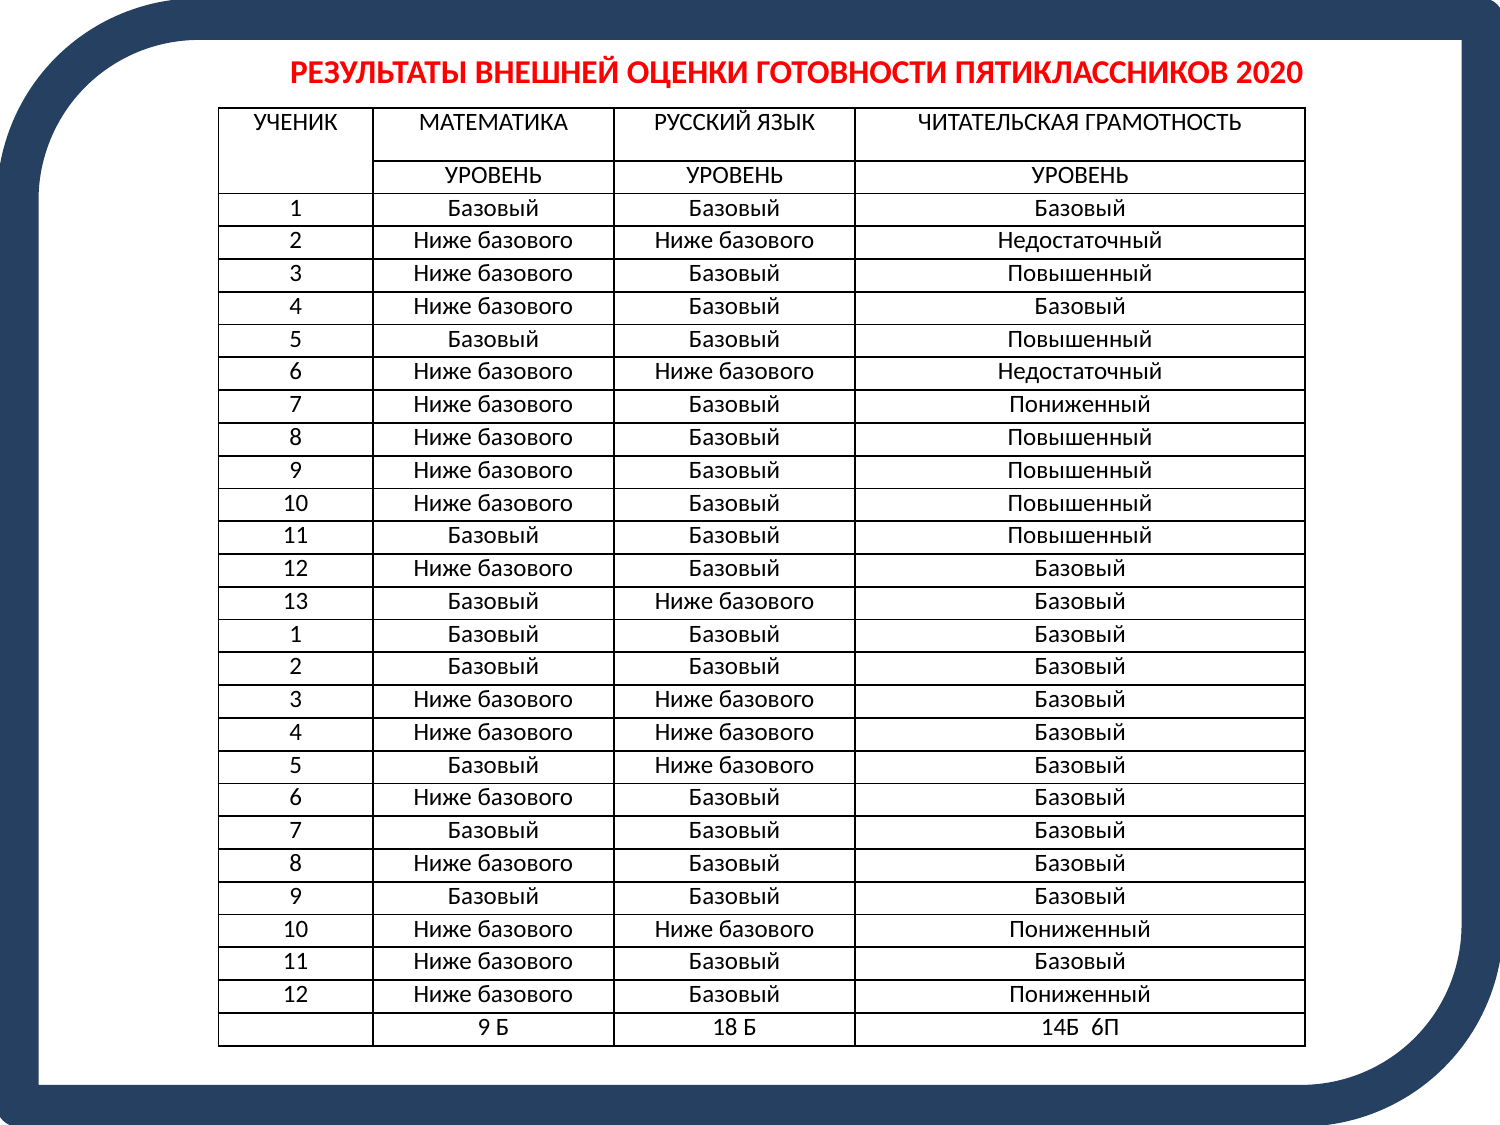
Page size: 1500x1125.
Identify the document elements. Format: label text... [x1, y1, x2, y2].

table_cell 10 [219, 915, 372, 946]
table_cell Базовый [615, 489, 854, 520]
table_cell Недостаточный [856, 227, 1304, 258]
table_cell Базовый [615, 883, 854, 914]
table_cell Ниже базового [374, 227, 613, 258]
table_cell Базовый [856, 194, 1304, 225]
text_box [15, 16, 1485, 1108]
table_cell Базовый [856, 948, 1304, 979]
table_cell Ниже базового [615, 719, 854, 750]
table_header ЧИТАТЕЛЬСКАЯ ГРАМОТНОСТЬ [856, 109, 1304, 160]
table_cell Базовый [615, 424, 854, 455]
table_cell 7 [219, 391, 372, 422]
table_cell 12 [219, 555, 372, 586]
table_cell Ниже базового [374, 260, 613, 291]
table_cell 4 [219, 719, 372, 750]
table_cell Базовый [856, 293, 1304, 324]
table_header МАТЕМАТИКА [374, 109, 613, 160]
table_cell Ниже базового [374, 948, 613, 979]
table_cell Базовый [856, 752, 1304, 783]
table_cell Базовый [615, 194, 854, 225]
table_cell 2 [219, 653, 372, 684]
table_cell 1 [219, 620, 372, 651]
table_cell Базовый [374, 883, 613, 914]
table_cell Базовый [374, 653, 613, 684]
table_cell Повышенный [856, 424, 1304, 455]
table_cell Базовый [374, 620, 613, 651]
table_cell Базовый [856, 784, 1304, 815]
table_cell Ниже базового [615, 752, 854, 783]
table_cell Ниже базового [374, 915, 613, 946]
table_cell 2 [219, 227, 372, 258]
table_cell Базовый [856, 719, 1304, 750]
table_cell УРОВЕНЬ [374, 162, 613, 193]
table_cell 1 [219, 194, 372, 225]
table_cell Ниже базового [374, 981, 613, 1012]
table_cell 3 [219, 260, 372, 291]
table_cell Ниже базового [615, 358, 854, 389]
table_header УЧЕНИК [219, 109, 372, 193]
table_header РУССКИЙ ЯЗЫК [615, 109, 854, 160]
table_cell Базовый [374, 588, 613, 619]
table_cell Базовый [374, 194, 613, 225]
table_cell Базовый [856, 850, 1304, 881]
table_cell Ниже базового [374, 784, 613, 815]
table_cell Ниже базового [615, 227, 854, 258]
table_cell Повышенный [856, 325, 1304, 356]
table_cell Базовый [374, 325, 613, 356]
table_cell Базовый [856, 817, 1304, 848]
table_cell Пониженный [856, 981, 1304, 1012]
table_cell Ниже базового [374, 391, 613, 422]
table_cell 14Б 6П [856, 1014, 1304, 1045]
table_cell Базовый [615, 850, 854, 881]
table_cell 9 Б [374, 1014, 613, 1045]
table_cell Пониженный [856, 915, 1304, 946]
table_cell Базовый [615, 555, 854, 586]
table_cell Базовый [615, 620, 854, 651]
table_cell 10 [219, 489, 372, 520]
table_cell Базовый [615, 391, 854, 422]
table_cell Ниже базового [374, 293, 613, 324]
table_cell Базовый [615, 981, 854, 1012]
table_cell 5 [219, 752, 372, 783]
table_cell 8 [219, 850, 372, 881]
table_cell 11 [219, 948, 372, 979]
table_cell 6 [219, 784, 372, 815]
table_cell 18 Б [615, 1014, 854, 1045]
table_cell Недостаточный [856, 358, 1304, 389]
table_cell Ниже базового [374, 555, 613, 586]
table_cell 3 [219, 686, 372, 717]
table_cell Ниже базового [374, 358, 613, 389]
table_cell Базовый [374, 817, 613, 848]
table_cell Базовый [615, 325, 854, 356]
table_cell 9 [219, 457, 372, 488]
table_cell УРОВЕНЬ [615, 162, 854, 193]
table_cell 4 [219, 293, 372, 324]
table_cell Базовый [856, 588, 1304, 619]
table_cell Базовый [615, 522, 854, 553]
table_cell Базовый [856, 686, 1304, 717]
table_cell Повышенный [856, 260, 1304, 291]
table_cell Повышенный [856, 489, 1304, 520]
table_cell Ниже базового [615, 915, 854, 946]
table_cell Базовый [615, 784, 854, 815]
table_cell Базовый [615, 293, 854, 324]
table_cell 11 [219, 522, 372, 553]
table_cell Пониженный [856, 391, 1304, 422]
table_cell 7 [219, 817, 372, 848]
table_cell Базовый [856, 620, 1304, 651]
table_cell Ниже базового [374, 424, 613, 455]
table_cell Базовый [615, 948, 854, 979]
table_cell 6 [219, 358, 372, 389]
table_cell УРОВЕНЬ [856, 162, 1304, 193]
table_cell Базовый [856, 653, 1304, 684]
table_cell Базовый [374, 752, 613, 783]
table_cell Ниже базового [615, 588, 854, 619]
table_cell 13 [219, 588, 372, 619]
table_cell Базовый [374, 522, 613, 553]
table_cell Повышенный [856, 457, 1304, 488]
table_cell Ниже базового [615, 686, 854, 717]
table_cell Ниже базового [374, 457, 613, 488]
table_cell Базовый [615, 653, 854, 684]
table_cell Ниже базового [374, 489, 613, 520]
table_cell Базовый [615, 260, 854, 291]
table_cell 8 [219, 424, 372, 455]
table_cell Повышенный [856, 522, 1304, 553]
table_cell [219, 1014, 372, 1045]
table_cell 5 [219, 325, 372, 356]
table_cell Ниже базового [374, 850, 613, 881]
table_cell Базовый [856, 883, 1304, 914]
table_cell Ниже базового [374, 719, 613, 750]
table_cell Ниже базового [374, 686, 613, 717]
table_cell 9 [219, 883, 372, 914]
table_cell Базовый [615, 457, 854, 488]
table_cell Базовый [856, 555, 1304, 586]
text_box РЕЗУЛЬТАТЫ ВНЕШНЕЙ ОЦЕНКИ ГОТОВНОСТИ ПЯТИКЛАССНИКОВ 2020 [194, 42, 1400, 98]
table_cell 12 [219, 981, 372, 1012]
table_cell Базовый [615, 817, 854, 848]
